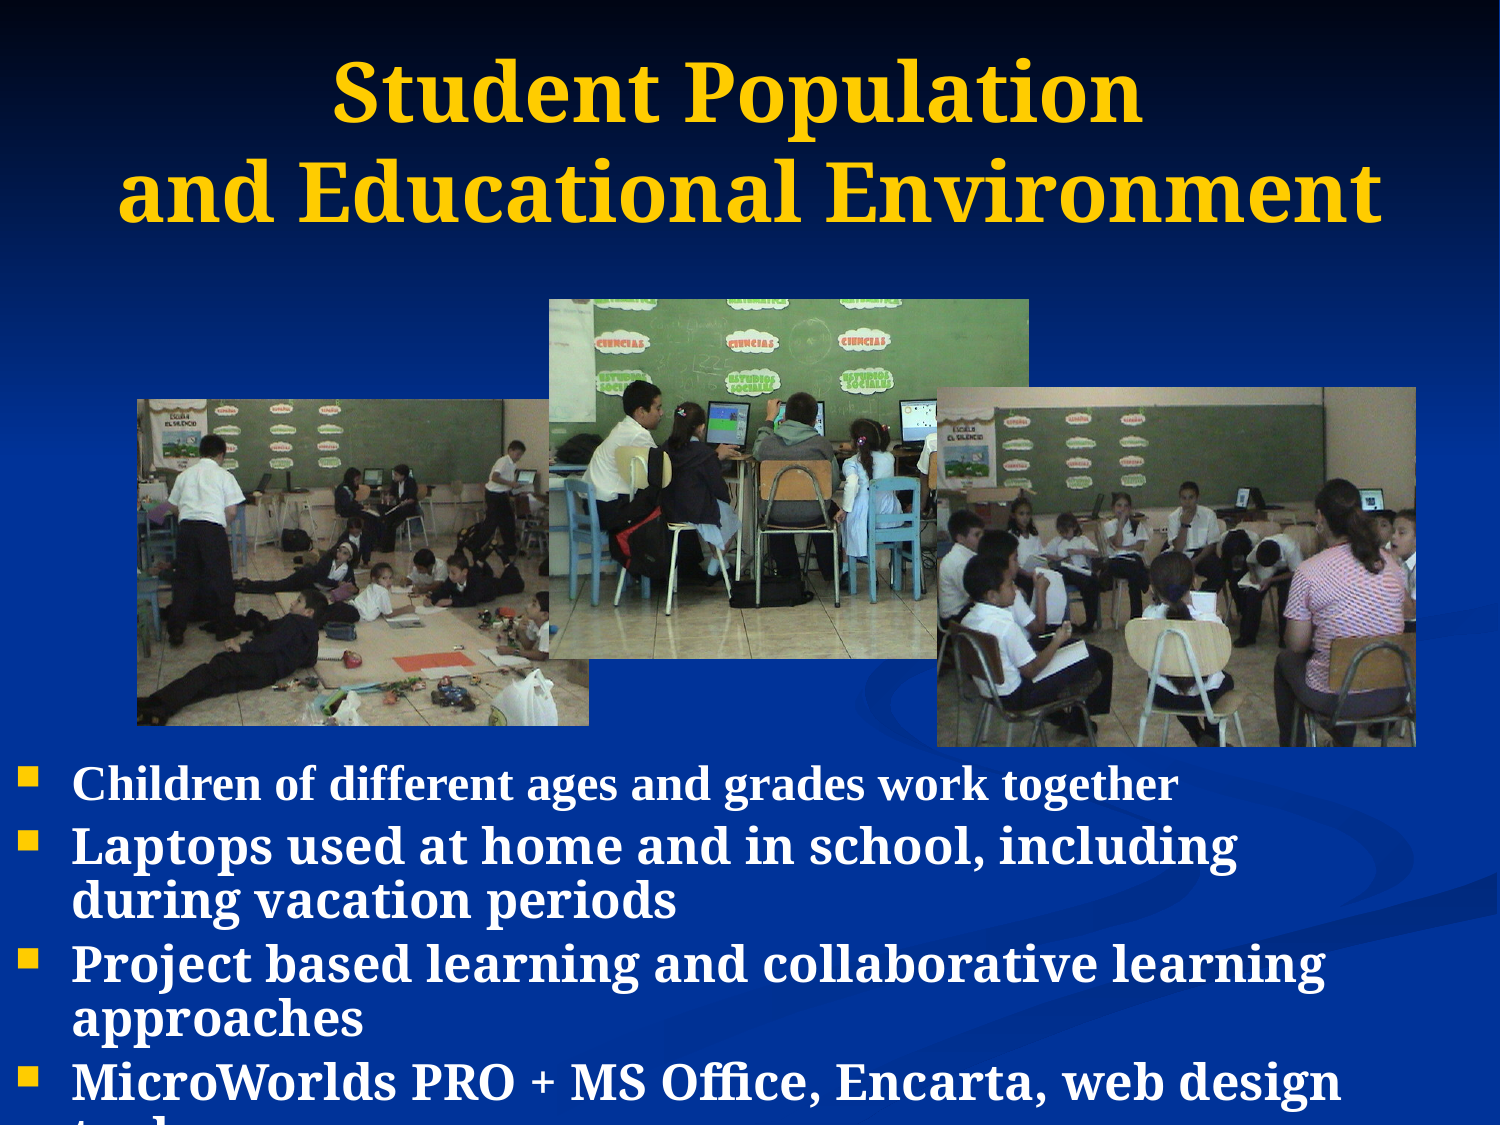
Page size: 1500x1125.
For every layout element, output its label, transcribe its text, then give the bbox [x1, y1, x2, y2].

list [937, 387, 1417, 747]
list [549, 299, 1029, 659]
title Student Population and Educational Environment [74, 44, 1426, 233]
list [137, 399, 590, 727]
list Children of different ages and grades work together Laptops used at home and in school, including during vacation periods Project based learning and collaborative learning approaches MicroWorlds PRO + MS Office, Encarta, web design tools [0, 749, 1401, 1043]
